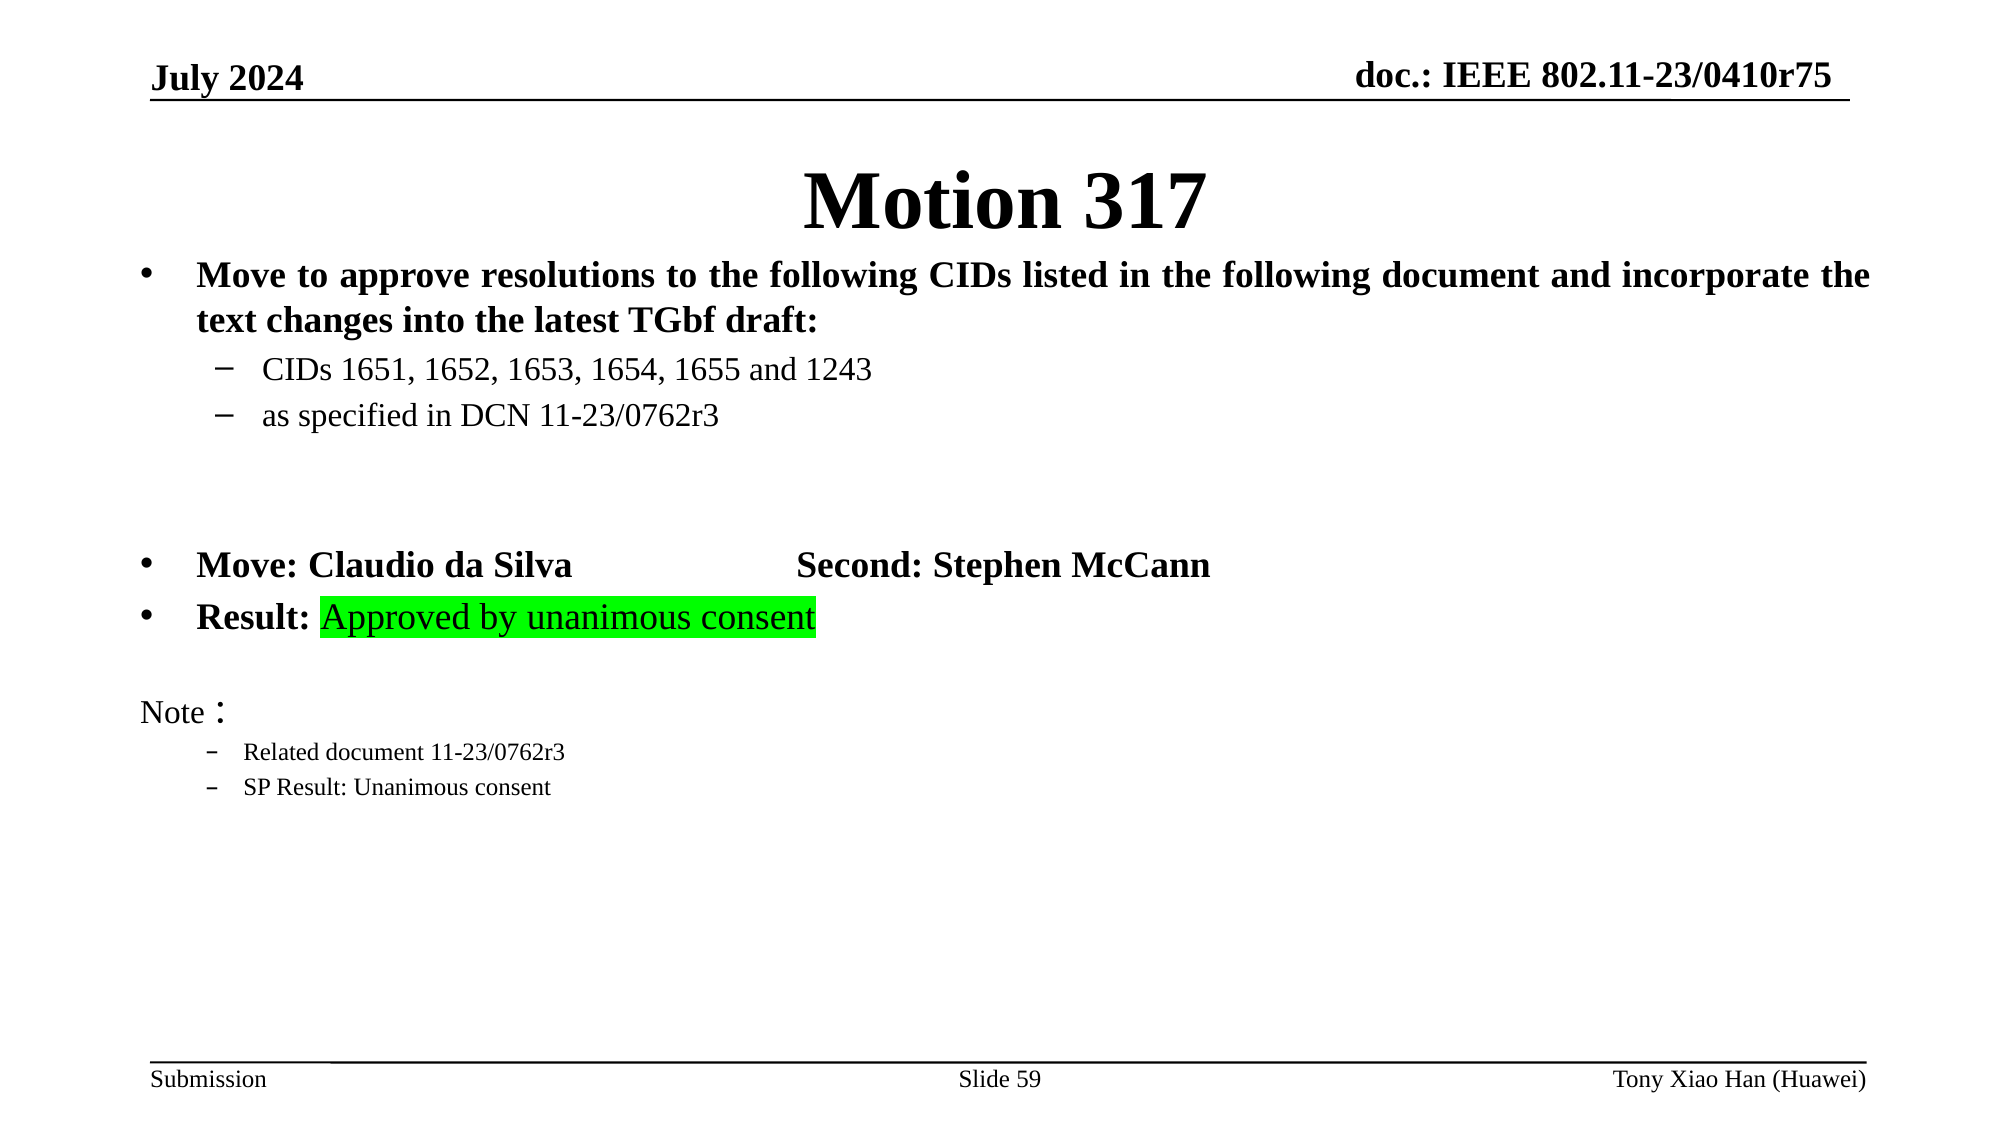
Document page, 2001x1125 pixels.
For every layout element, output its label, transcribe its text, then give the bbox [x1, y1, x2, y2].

text_box Motion 317 [368, 137, 1644, 212]
text_box Move to approve resolutions to the following CIDs listed in the following document and incorporate the text changes into the latest TGbf draft: CIDs 1651, 1652, 1653, 1654, 1655 and 1243 as specified in DCN 11-23/0762r3 Move: Claudio da Silva Second: Stephen McCann Result: Approved by unanimous consent Note： Related document 11-23/0762r3 SP Result: Unanimous consent [125, 212, 1888, 900]
